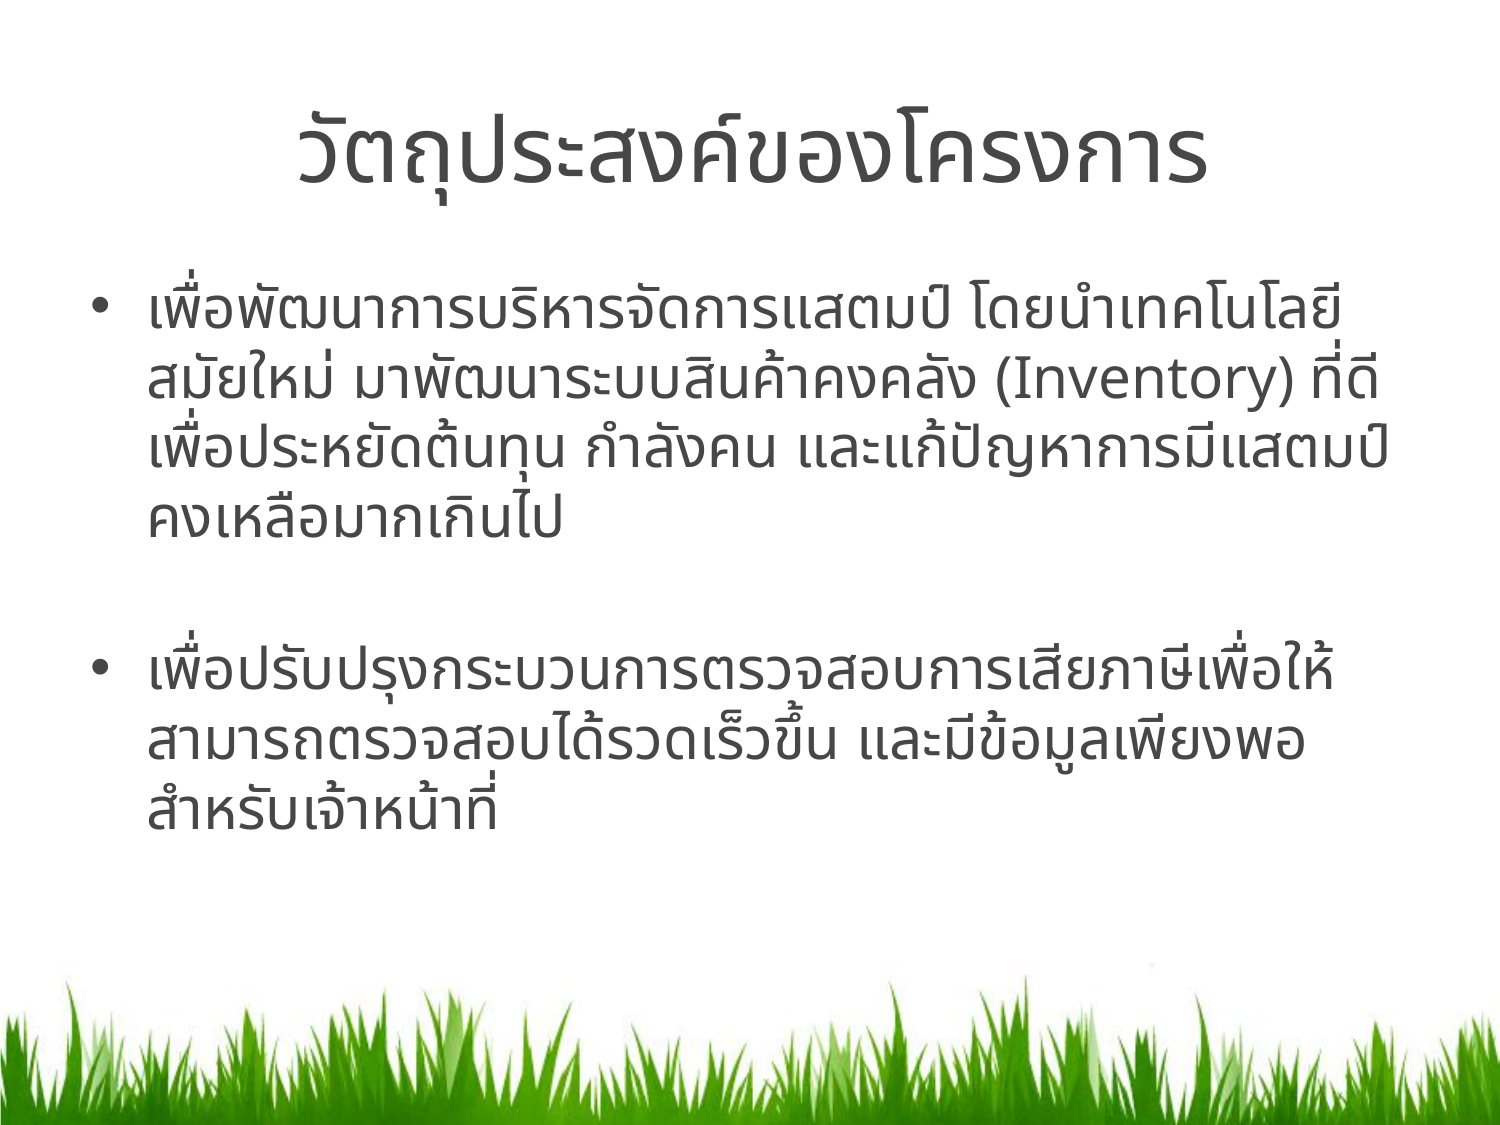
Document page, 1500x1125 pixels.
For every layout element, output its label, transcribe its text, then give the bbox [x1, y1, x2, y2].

list เพื่อพัฒนาการบริหารจัดการแสตมป์ โดยนำเทคโนโลยีสมัยใหม่ มาพัฒนาระบบสินค้าคงคลัง (Inventory) ที่ดีเพื่อประหยัดต้นทุน กำลังคน และแก้ปัญหาการมีแสตมป์คงเหลือมากเกินไป เพื่อปรับปรุงกระบวนการตรวจสอบการเสียภาษีเพื่อให้สามารถตรวจสอบได้รวดเร็วขึ้น และมีข้อมูลเพียงพอสำหรับเจ้าหน้าที่ [74, 262, 1426, 1006]
title วัตถุประสงค์ของโครงการ [64, 89, 1444, 203]
picture [0, 962, 1500, 1125]
